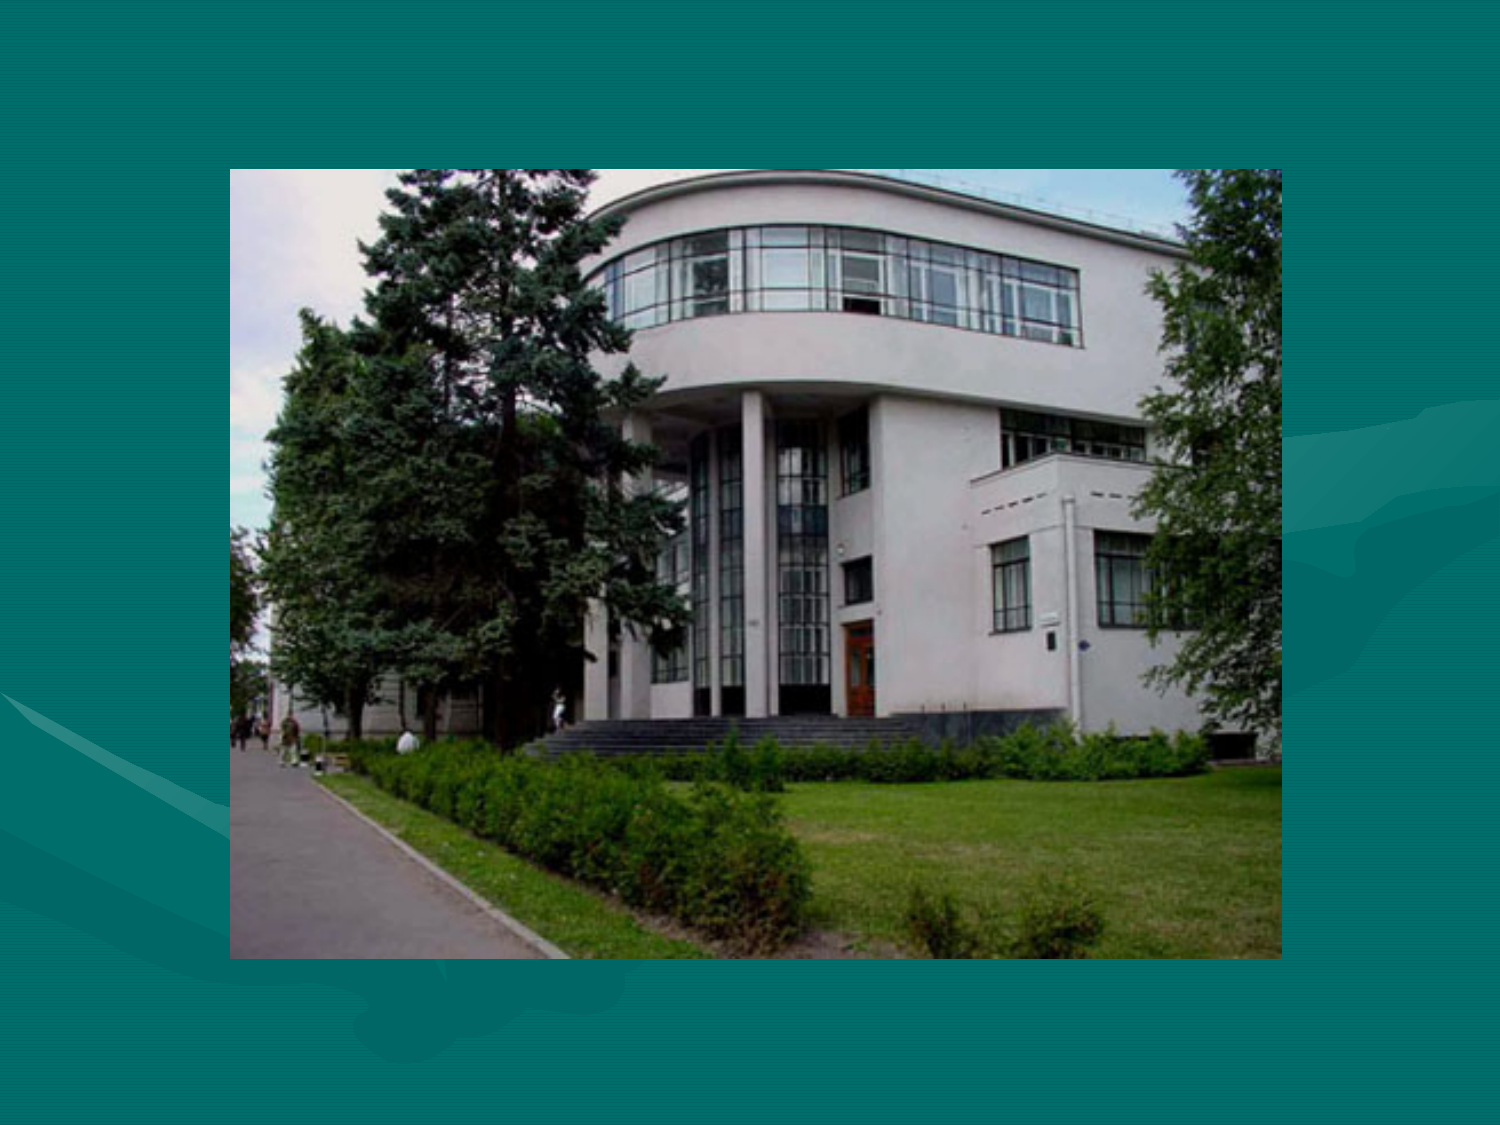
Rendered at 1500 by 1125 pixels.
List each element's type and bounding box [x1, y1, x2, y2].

picture [229, 169, 1282, 959]
